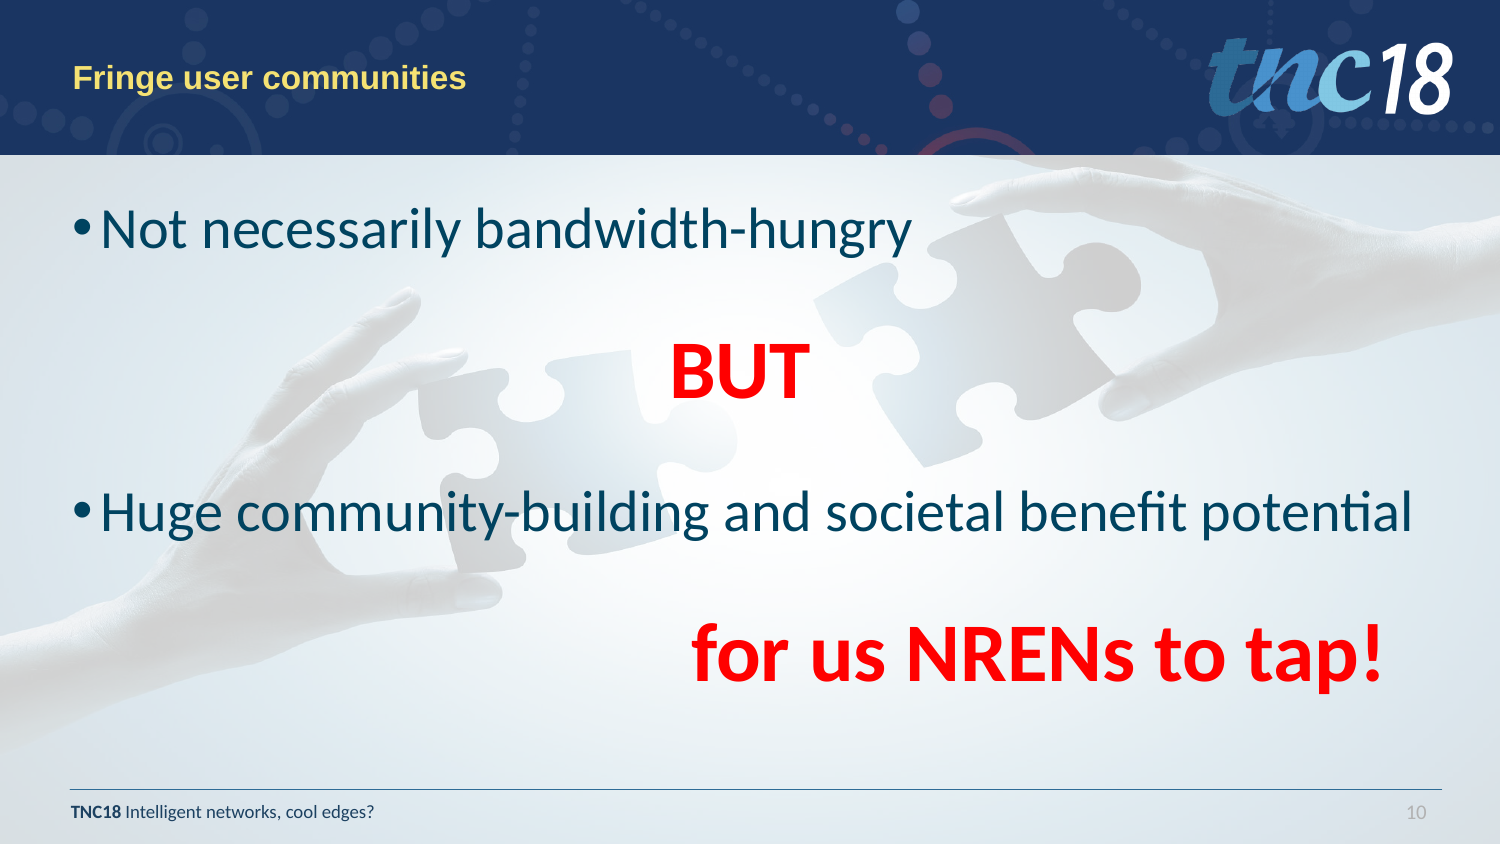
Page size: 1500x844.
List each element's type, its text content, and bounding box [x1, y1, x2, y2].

list Not necessarily bandwidth-hungry BUT Huge community-building and societal benefit potential for us NRENs to tap! [57, 191, 1442, 764]
title Fringe user communities [57, 21, 1114, 136]
slide_number 10 [1104, 788, 1442, 834]
picture [0, 0, 1500, 155]
